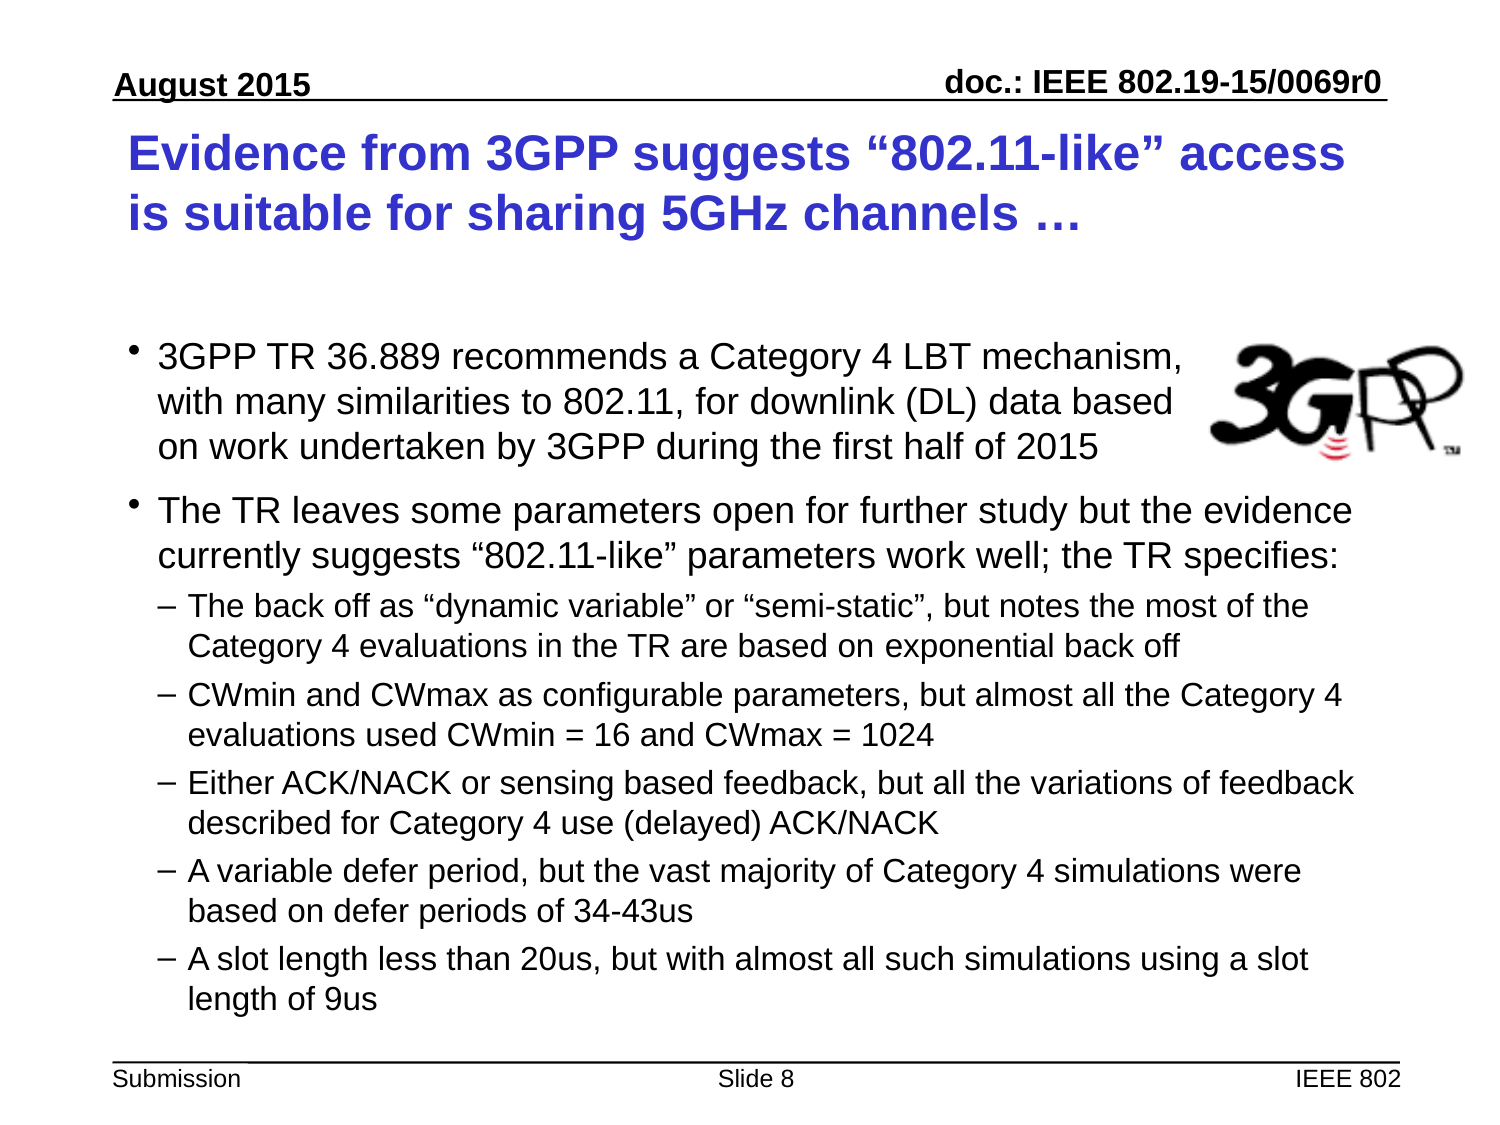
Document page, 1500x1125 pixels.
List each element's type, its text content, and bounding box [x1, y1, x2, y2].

list 3GPP TR 36.889 recommends a Category 4 LBT mechanism, with many similarities to 802.11, for downlink (DL) data based on work undertaken by 3GPP during the first half of 2015 The TR leaves some parameters open for further study but the evidence currently suggests “802.11-like” parameters work well; the TR specifies: The back off as “dynamic variable” or “semi-static”, but notes the most of the Category 4 evaluations in the TR are based on exponential back off CWmin and CWmax as configurable parameters, but almost all the Category 4 evaluations used CWmin = 16 and CWmax = 1024 Either ACK/NACK or sensing based feedback, but all the variations of feedback described for Category 4 use (delayed) ACK/NACK A variable defer period, but the vast majority of Category 4 simulations were based on defer periods of 34-43us A slot length less than 20us, but with almost all such simulations using a slot length of 9us [112, 324, 1388, 1000]
slide_number Slide 8 [709, 1061, 803, 1093]
picture [1201, 324, 1476, 482]
title Evidence from 3GPP suggests “802.11-like” access is suitable for sharing 5GHz channels … [112, 112, 1388, 288]
footer IEEE 802 [1294, 1061, 1402, 1093]
